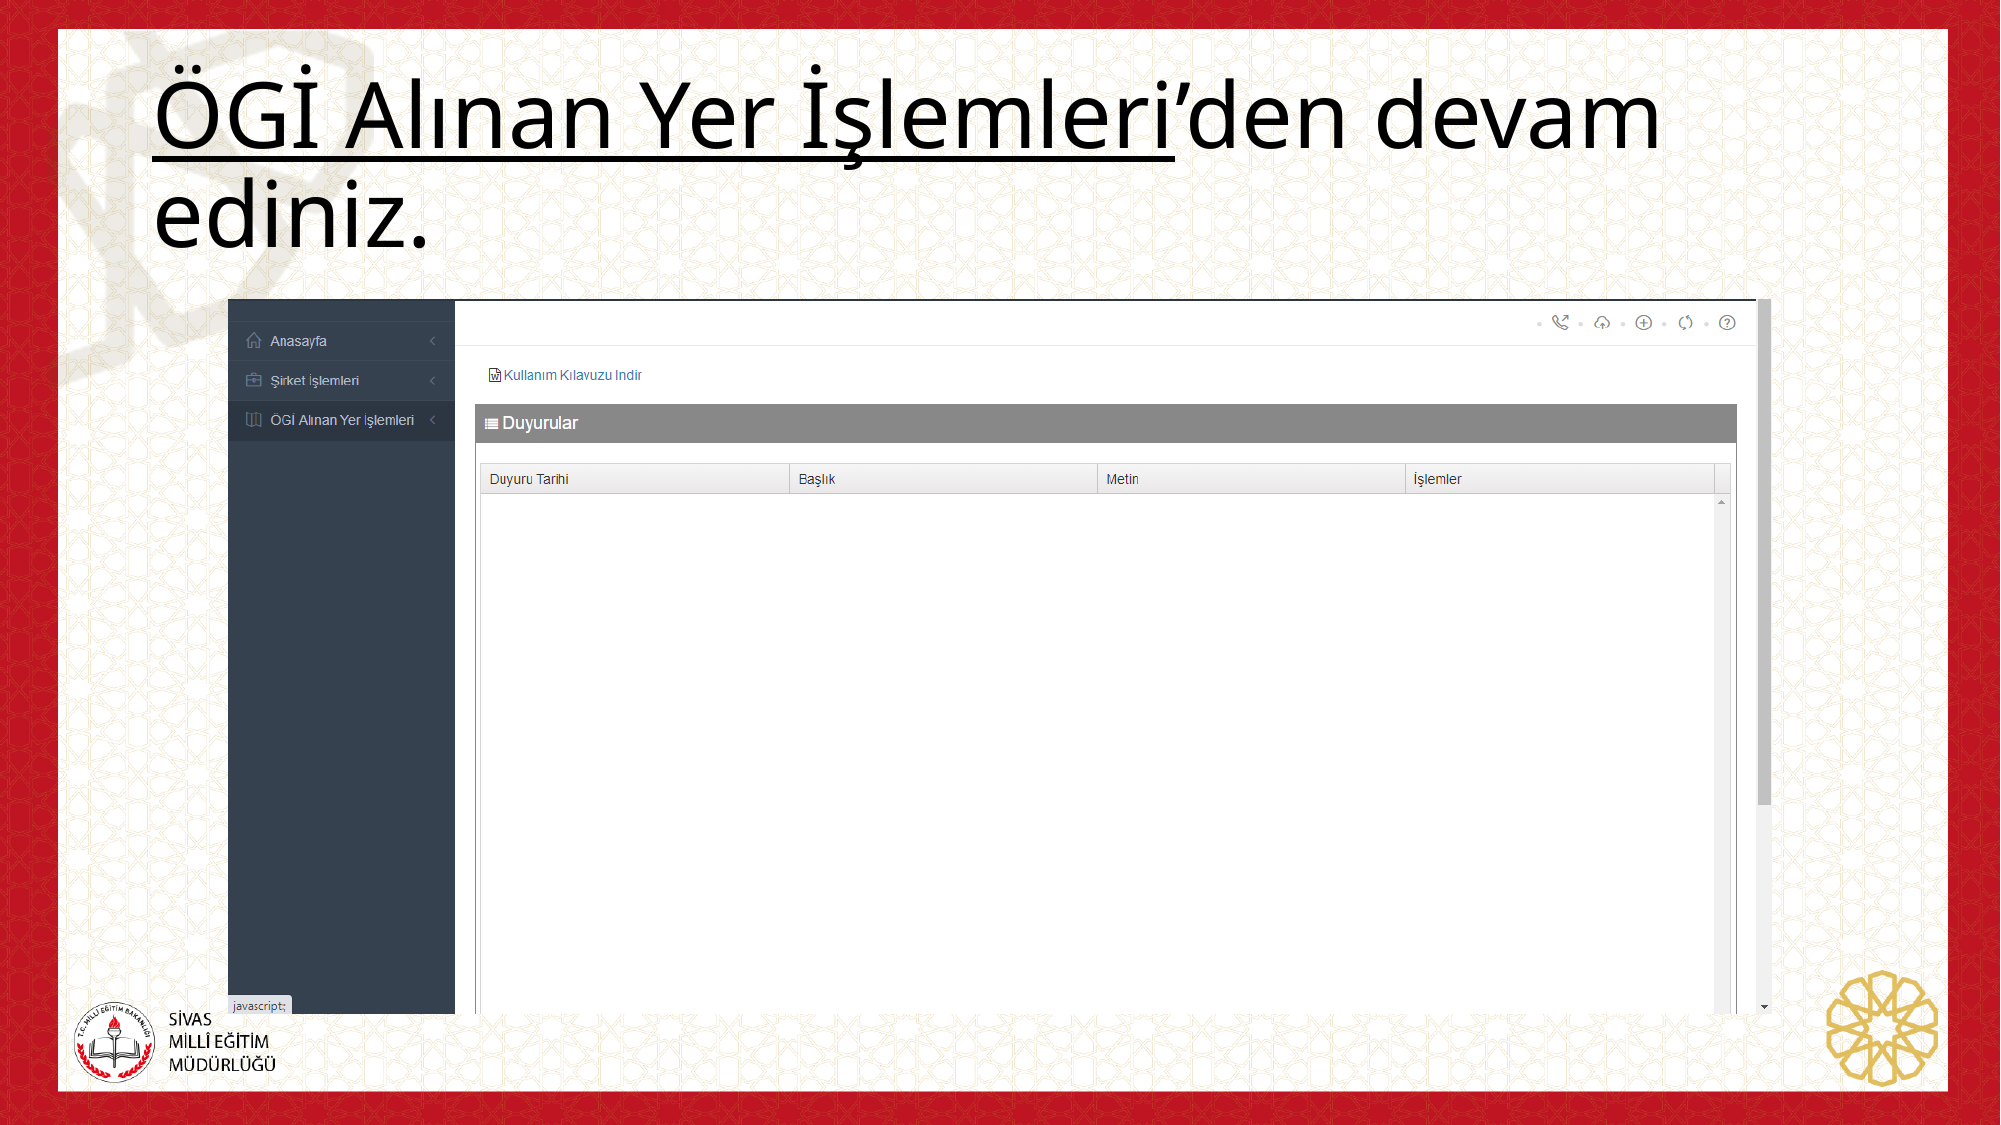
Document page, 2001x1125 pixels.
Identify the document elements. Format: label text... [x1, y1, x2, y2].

picture [0, 0, 2000, 1125]
title ÖGİ Alınan Yer İşlemleri’den devam ediniz. [137, 59, 1863, 278]
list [228, 299, 1772, 1014]
